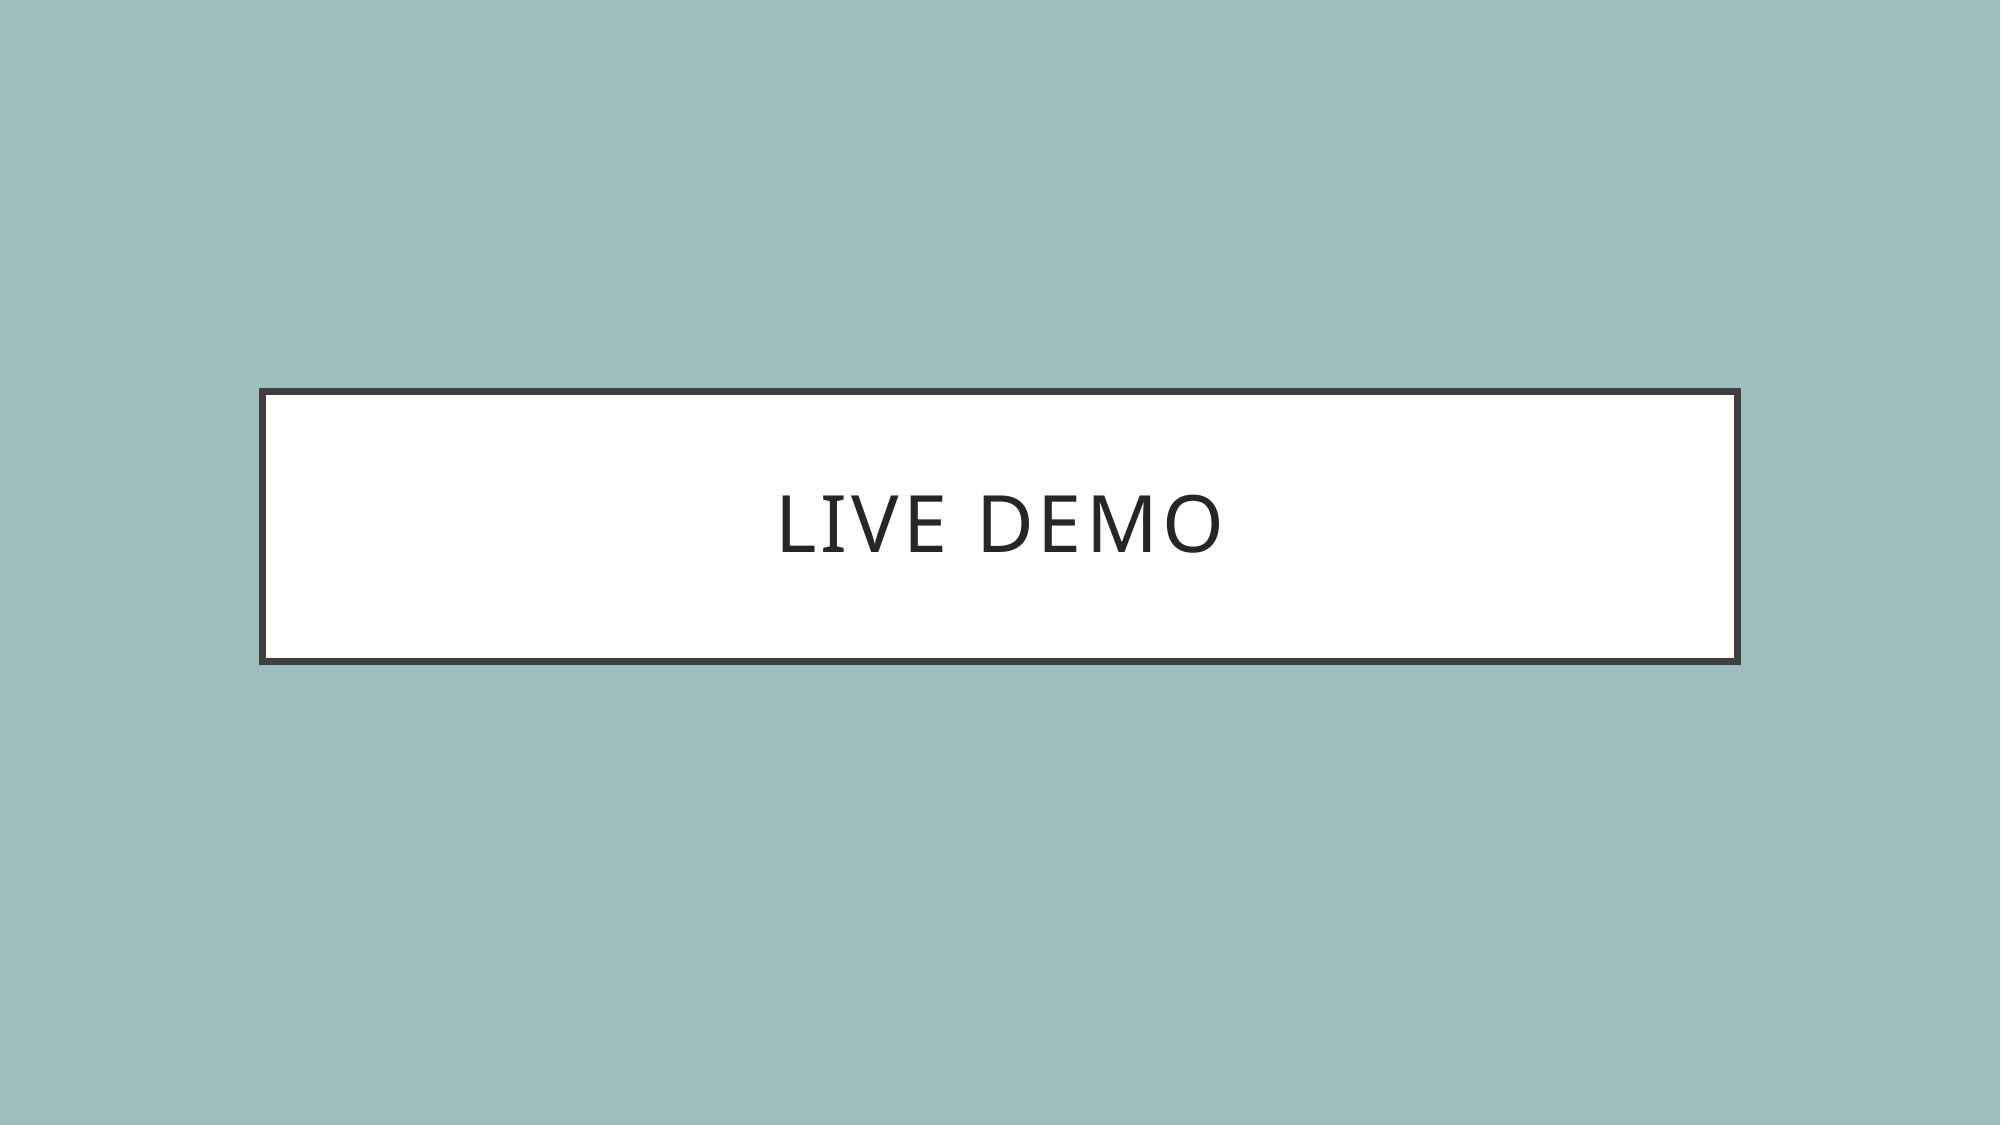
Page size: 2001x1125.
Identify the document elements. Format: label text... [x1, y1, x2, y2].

title Live demo [259, 388, 1741, 665]
